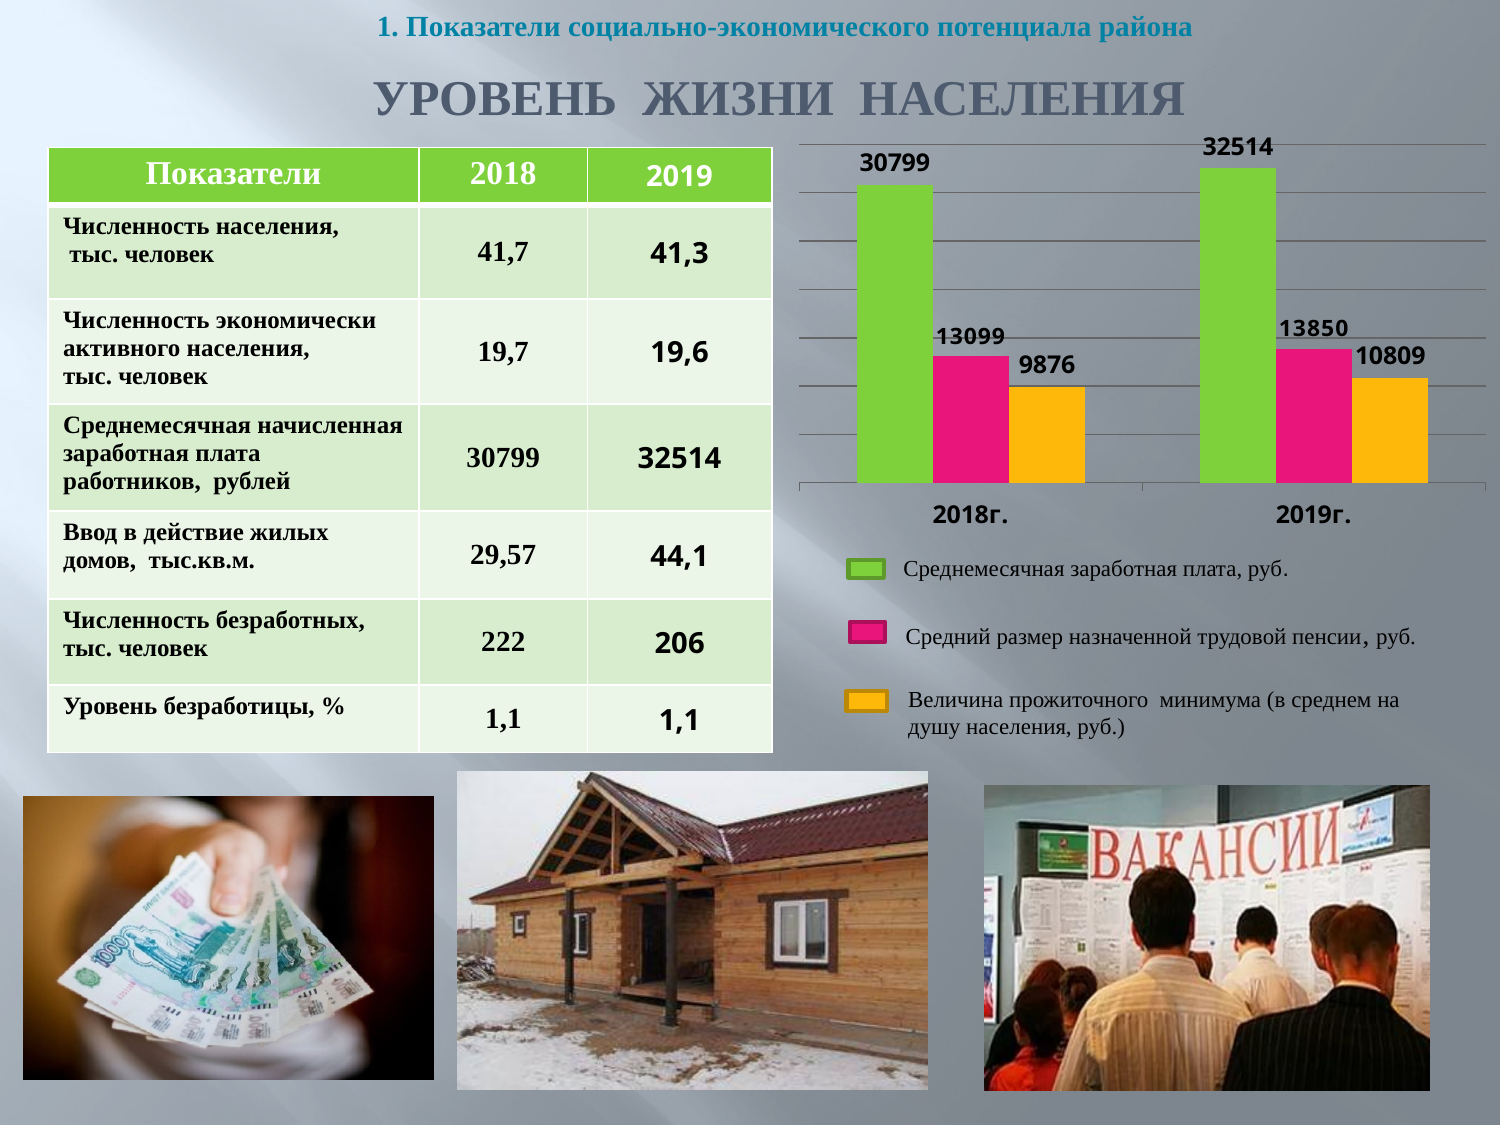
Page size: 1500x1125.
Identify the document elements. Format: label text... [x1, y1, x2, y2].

text_box [848, 620, 887, 644]
table_cell Среднемесячная начисленная заработная плата работников, рублей [49, 405, 418, 510]
table_cell 30799 [420, 405, 587, 510]
picture [984, 784, 1430, 1092]
table_cell Уровень безработицы, % [49, 686, 418, 752]
text_box Средний размер назначенной трудовой пенсии, руб. [890, 610, 1465, 658]
table_cell 64 640,6 [888, 568, 1385, 575]
table_cell 1,1 [420, 686, 587, 752]
chart [784, 128, 1500, 540]
picture [23, 796, 434, 1080]
table_cell 19,6 [588, 300, 771, 403]
table_cell 206 [588, 600, 771, 684]
text_box УРОВЕНЬ ЖИЗНИ НАСЕЛЕНИЯ [117, 58, 1442, 134]
table_cell 19,7 [420, 300, 587, 403]
table_cell 41,3 [588, 208, 771, 298]
table_cell 44,1 [588, 512, 771, 598]
table_header 2018 [420, 148, 587, 202]
table_header Показатели [49, 148, 418, 202]
table_cell Численность безработных, тыс. человек [49, 600, 418, 684]
table_cell 29,57 [420, 512, 587, 598]
picture [456, 771, 928, 1090]
table_cell 1 336,0 [846, 568, 886, 575]
text_box 1. Показатели социально-экономического потенциала района [152, 0, 1418, 50]
table_cell Численность экономически активного населения, тыс. человек [49, 300, 418, 403]
table_cell 32514 [588, 405, 771, 510]
table_header 2019 [588, 148, 771, 202]
text_box Величина прожиточного минимума (в среднем на душу населения, руб.) [893, 676, 1427, 747]
text_box [844, 689, 889, 713]
table_cell 41,7 [420, 208, 587, 298]
table_cell Ввод в действие жилых домов, тыс.кв.м. [49, 512, 418, 598]
table_cell 222 [420, 600, 587, 684]
text_box Среднемесячная заработная плата, руб. [888, 584, 1385, 589]
table_cell Численность населения, тыс. человек [49, 208, 418, 298]
table_cell 1,1 [588, 686, 771, 752]
